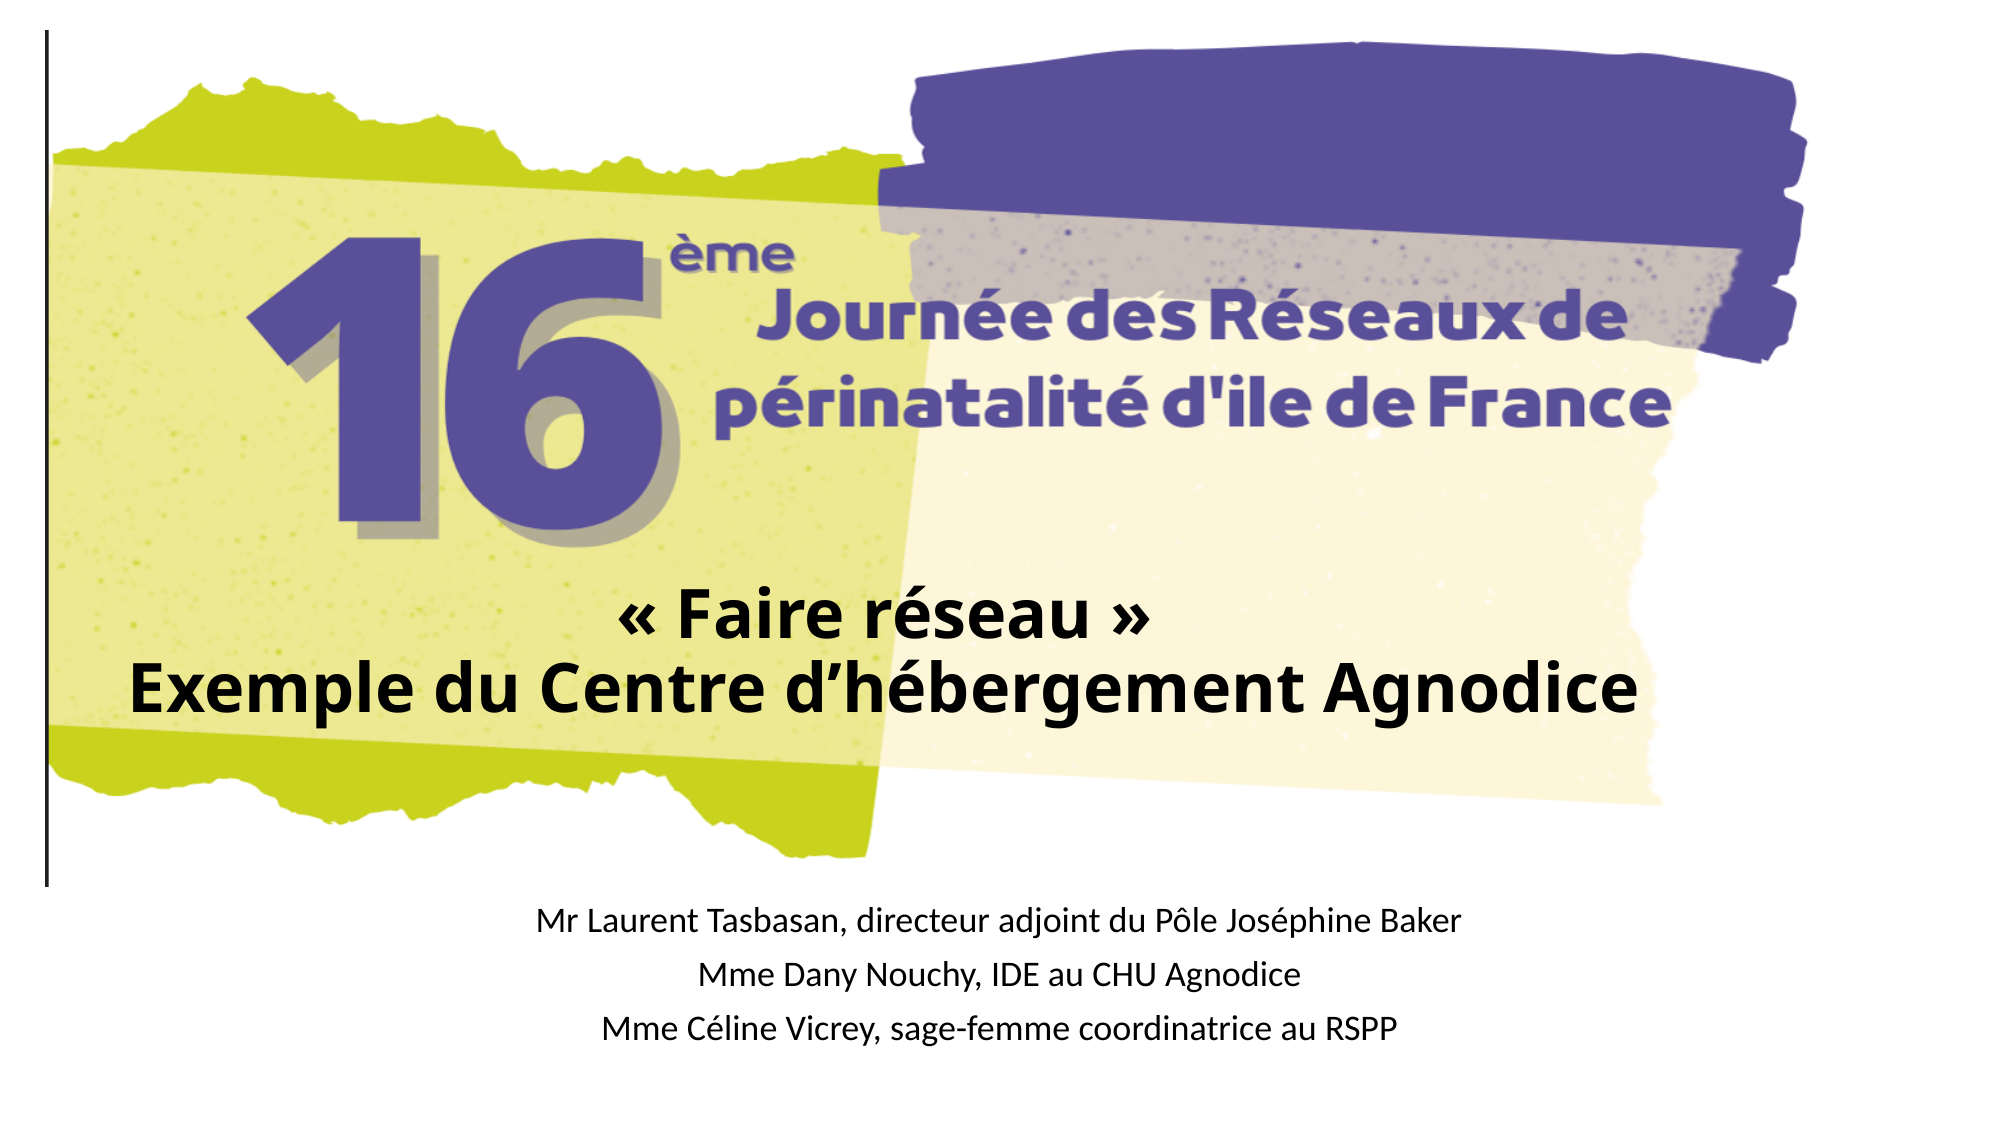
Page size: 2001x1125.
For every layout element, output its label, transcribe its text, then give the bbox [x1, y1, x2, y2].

subtitle Mr Laurent Tasbasan, directeur adjoint du Pôle Joséphine Baker Mme Dany Nouchy, IDE au CHU Agnodice Mme Céline Vicrey, sage-femme coordinatrice au RSPP [249, 893, 1750, 1057]
picture [45, 30, 1865, 887]
